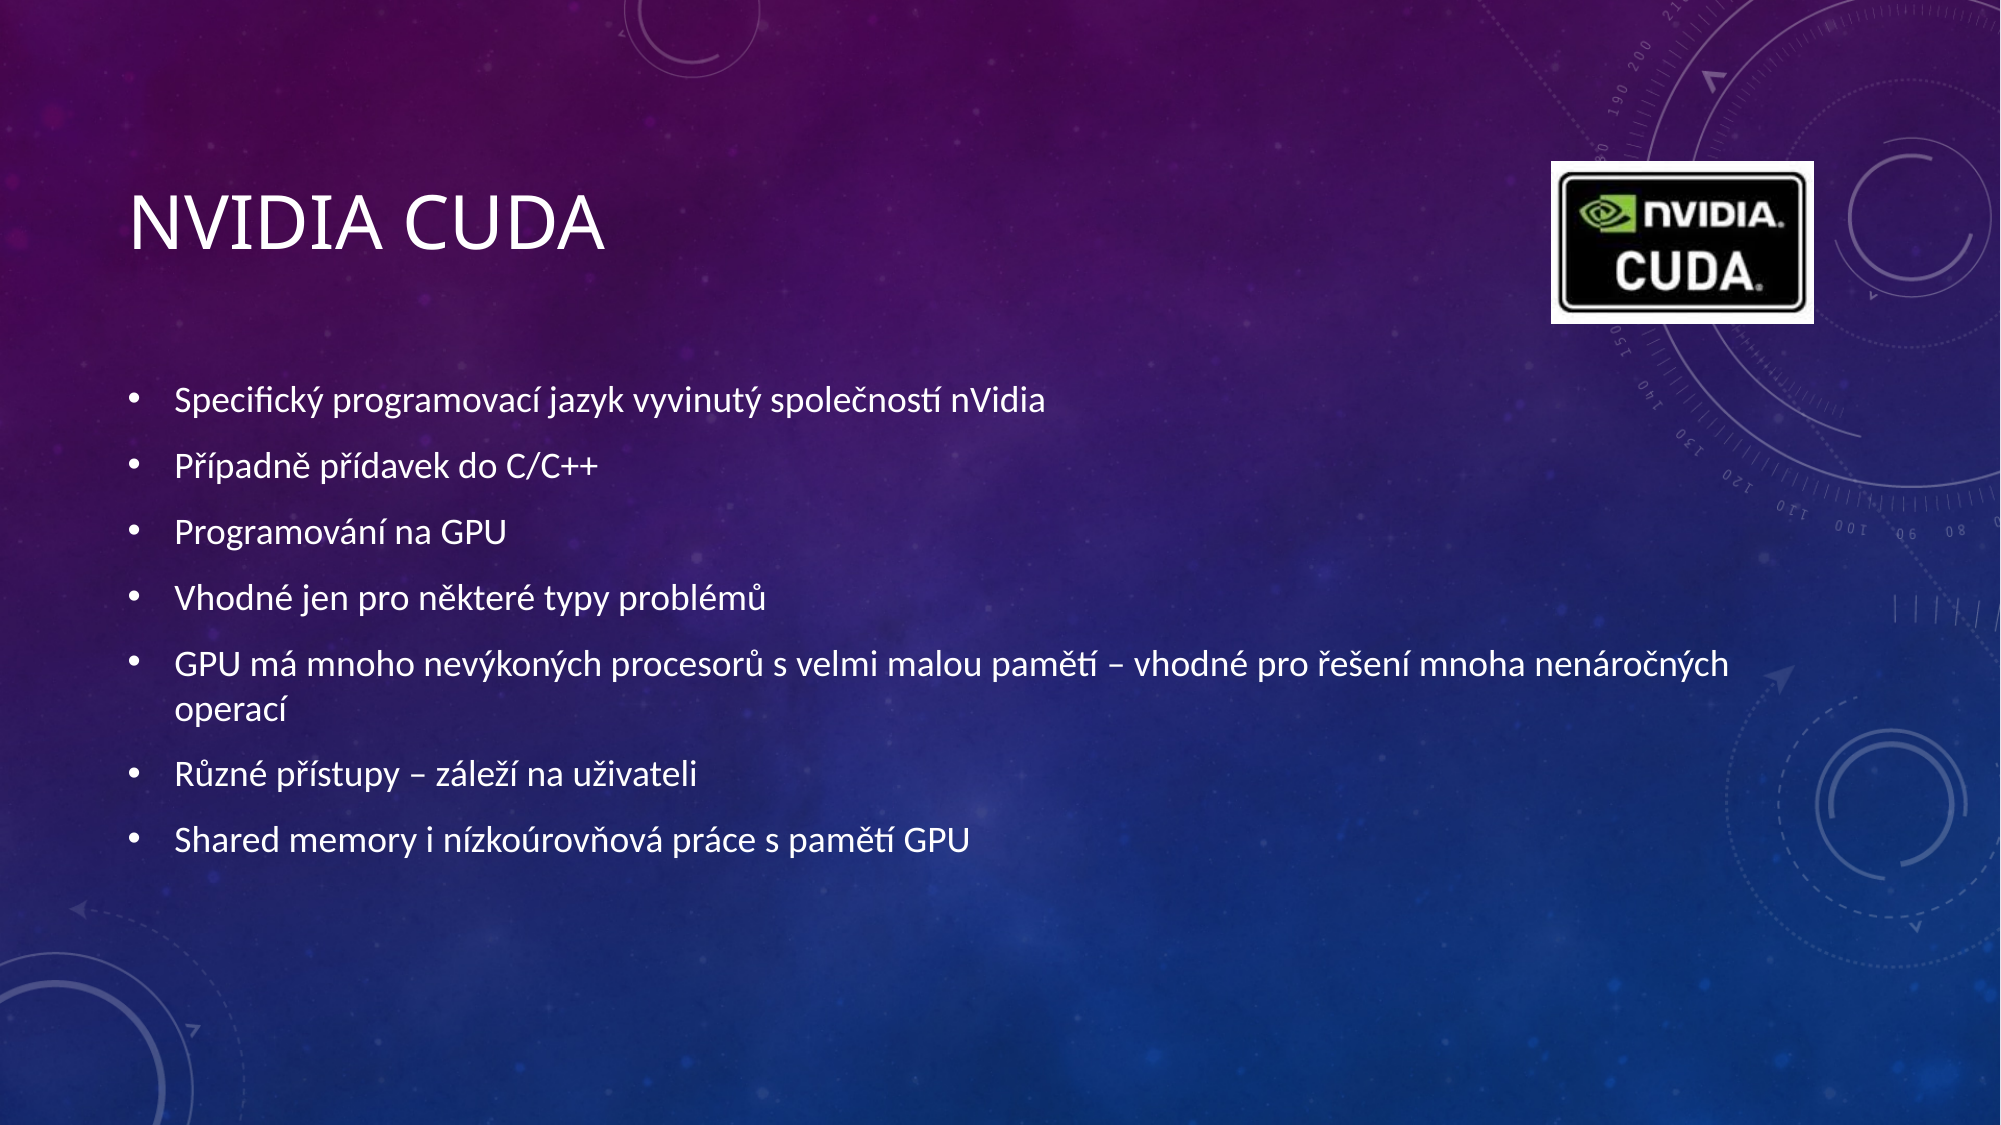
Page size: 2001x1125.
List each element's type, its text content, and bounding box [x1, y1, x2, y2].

list Specifický programovací jazyk vyvinutý společností nVidia Případně přídavek do C/C++ Programování na GPU Vhodné jen pro některé typy problémů GPU má mnoho nevýkoných procesorů s velmi malou pamětí – vhodné pro řešení mnoha nenáročných operací Různé přístupy – záleží na uživateli Shared memory i nízkoúrovňová práce s pamětí GPU [112, 351, 1775, 950]
picture [0, 0, 2001, 1125]
title Nvidia CUDA [112, 99, 1775, 339]
